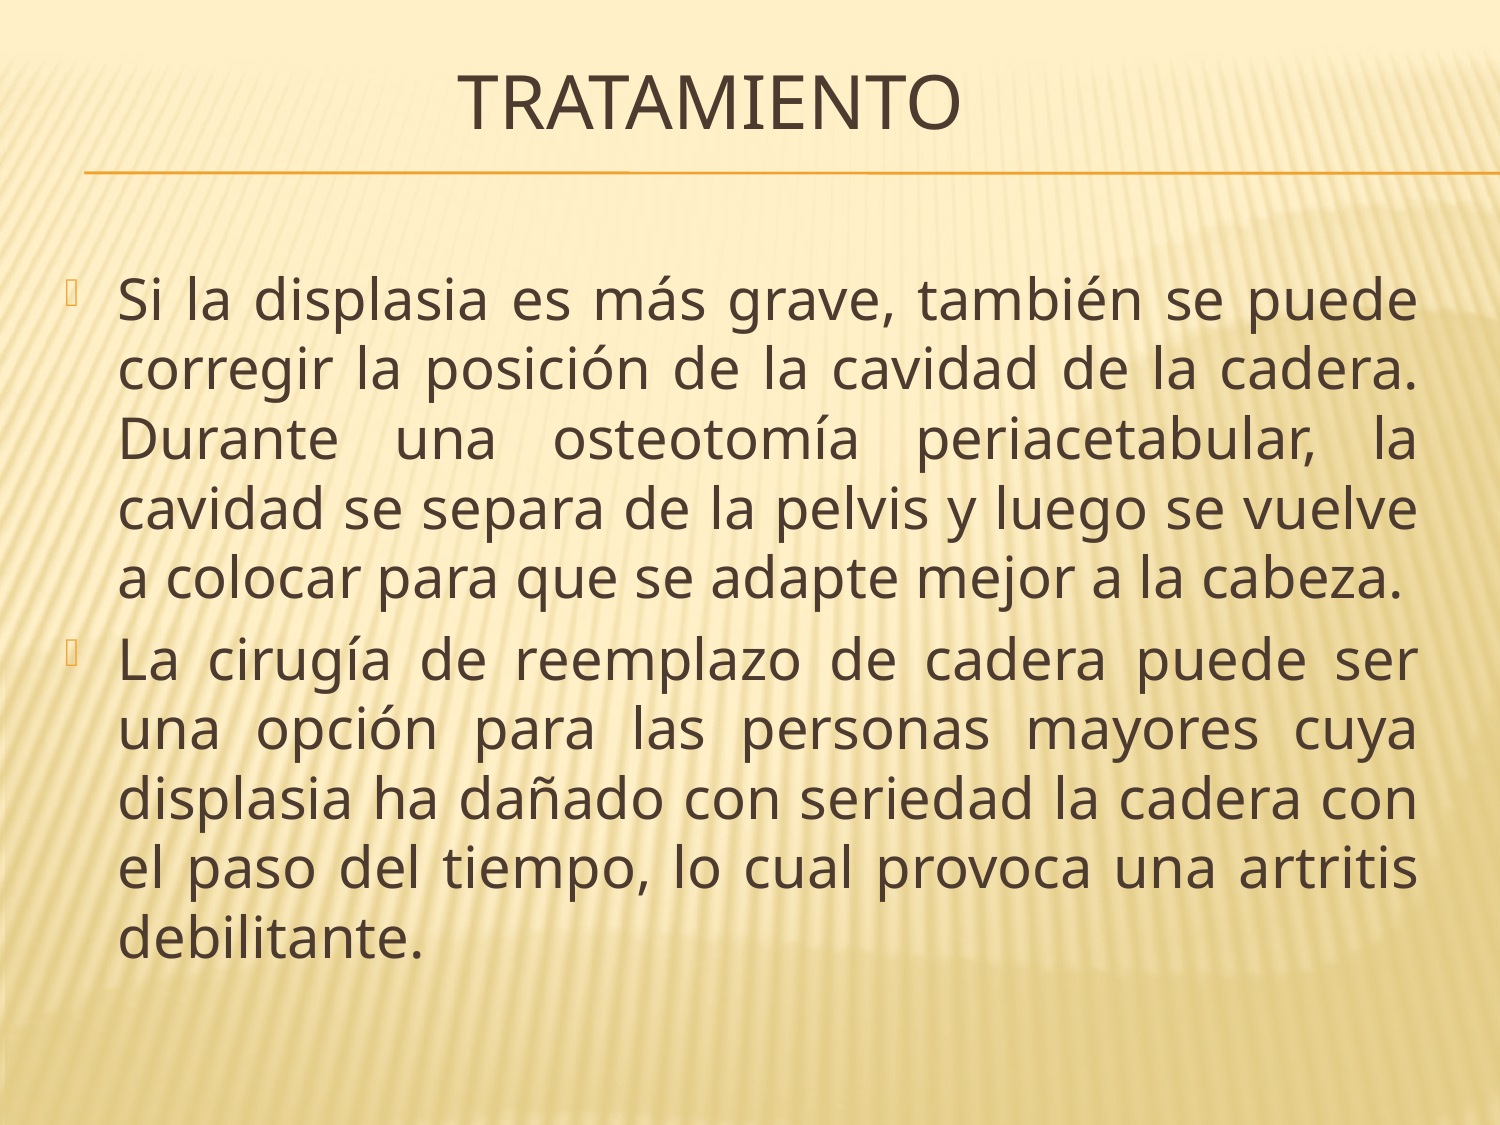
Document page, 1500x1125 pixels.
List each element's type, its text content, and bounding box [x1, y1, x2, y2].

list Si la displasia es más grave, también se puede corregir la posición de la cavidad de la cadera. Durante una osteotomía periacetabular, la cavidad se separa de la pelvis y luego se vuelve a colocar para que se adapte mejor a la cabeza. La cirugía de reemplazo de cadera puede ser una opción para las personas mayores cuya displasia ha dañado con seriedad la cadera con el paso del tiempo, lo cual provoca una artritis debilitante. [50, 254, 1436, 988]
title Tratamiento [442, 30, 1096, 169]
